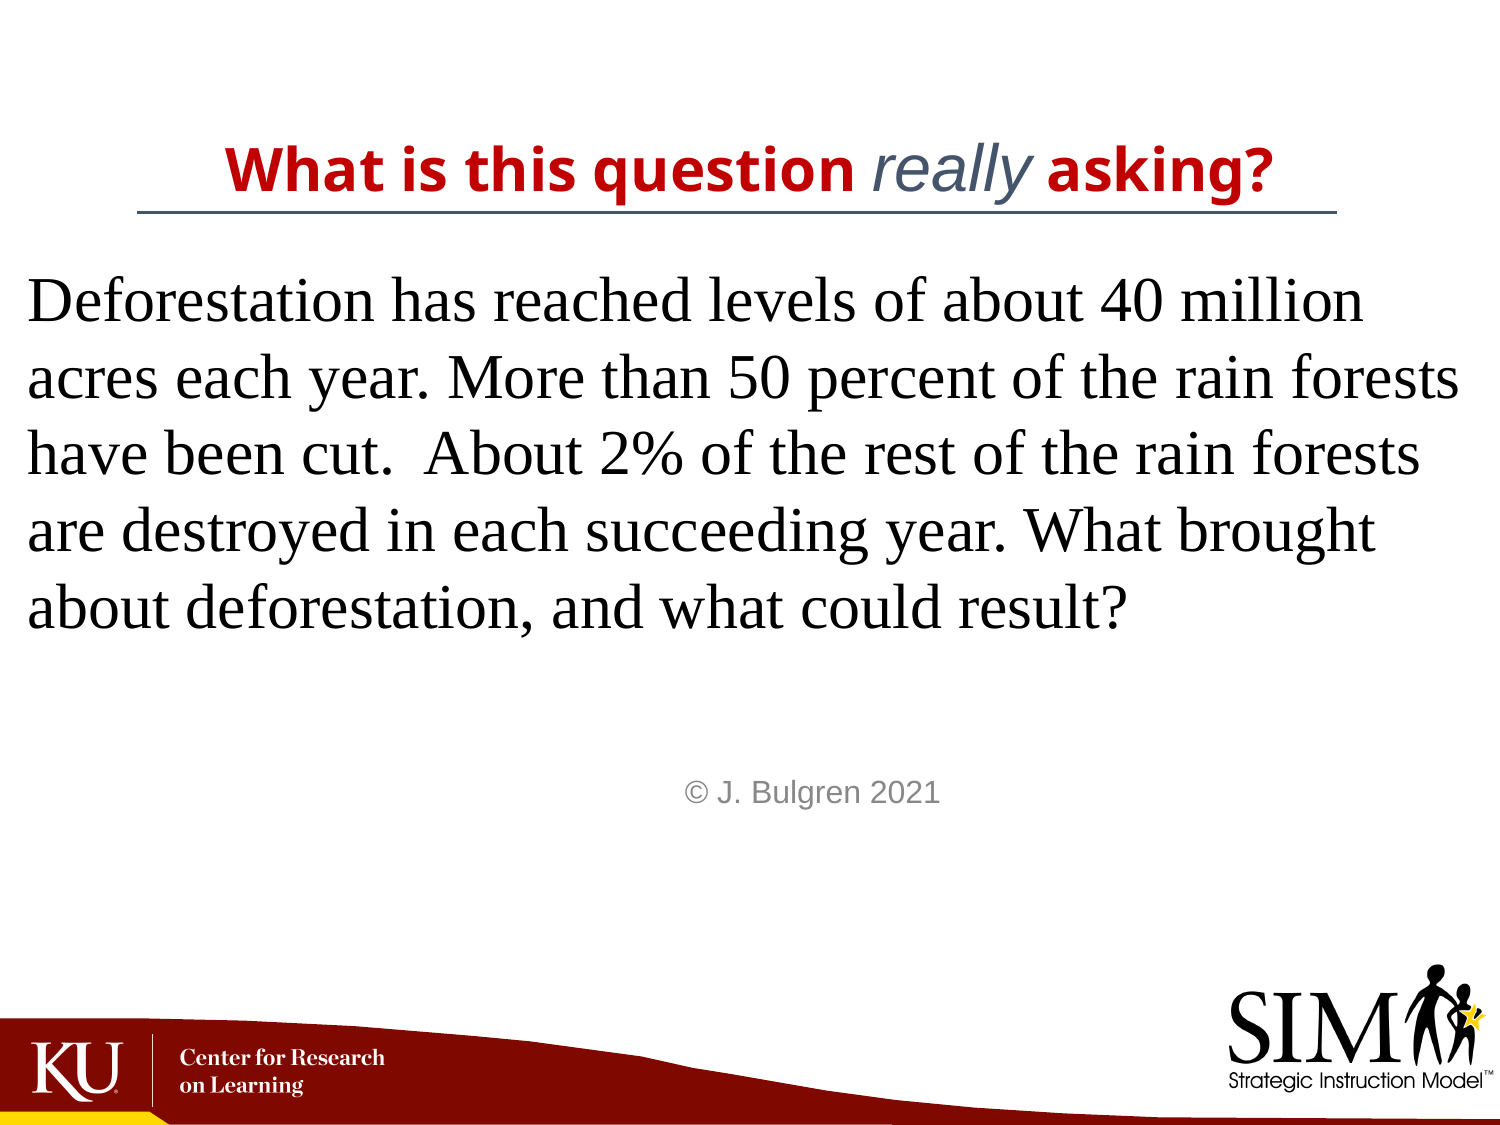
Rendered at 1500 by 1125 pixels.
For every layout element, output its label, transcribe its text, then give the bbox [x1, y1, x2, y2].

title What is this question really asking? [112, 75, 1388, 213]
picture [1222, 949, 1500, 1108]
list Deforestation has reached levels of about 40 million acres each year. More than 50 percent of the rain forests have been cut. About 2% of the rest of the rain forests are destroyed in each succeeding year. What brought about deforestation, and what could result? © J. Bulgren 2021 [20, 249, 1480, 900]
picture [31, 1034, 385, 1107]
